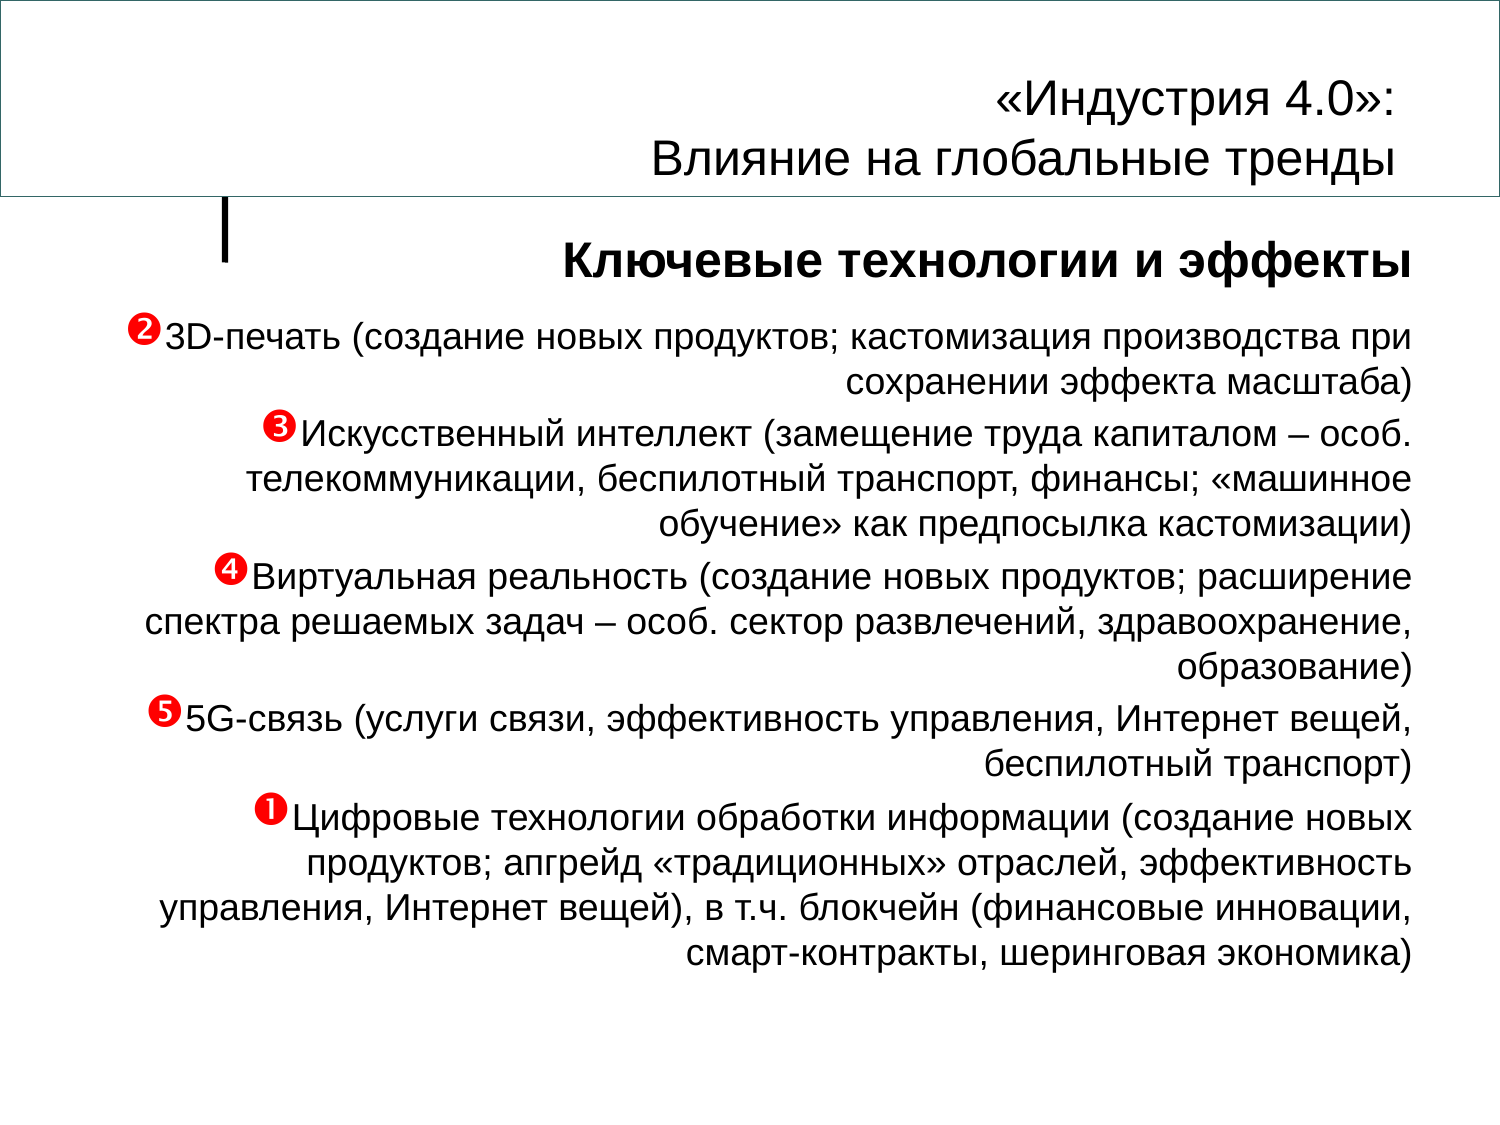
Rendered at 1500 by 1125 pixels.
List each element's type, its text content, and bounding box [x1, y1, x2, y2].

list Ключевые технологии и эффекты 3D-печать (создание новых продуктов; кастомизация производства при сохранении эффекта масштаба) Искусственный интеллект (замещение труда капиталом – особ. телекоммуникации, беспилотный транспорт, финансы; «машинное обучение» как предпосылка кастомизации) Виртуальная реальность (создание новых продуктов; расширение спектра решаемых задач – особ. сектор развлечений, здравоохранение, образование) 5G-связь (услуги связи, эффективность управления, Интернет вещей, беспилотный транспорт) Цифровые технологии обработки информации (создание новых продуктов; апгрейд «традиционных» отраслей, эффективность управления, Интернет вещей), в т.ч. блокчейн (финансовые инновации, смарт-контракты, шеринговая экономика) [71, 219, 1429, 1030]
title «Индустрия 4.0»: Влияние на глобальные тренды [103, 54, 1412, 197]
